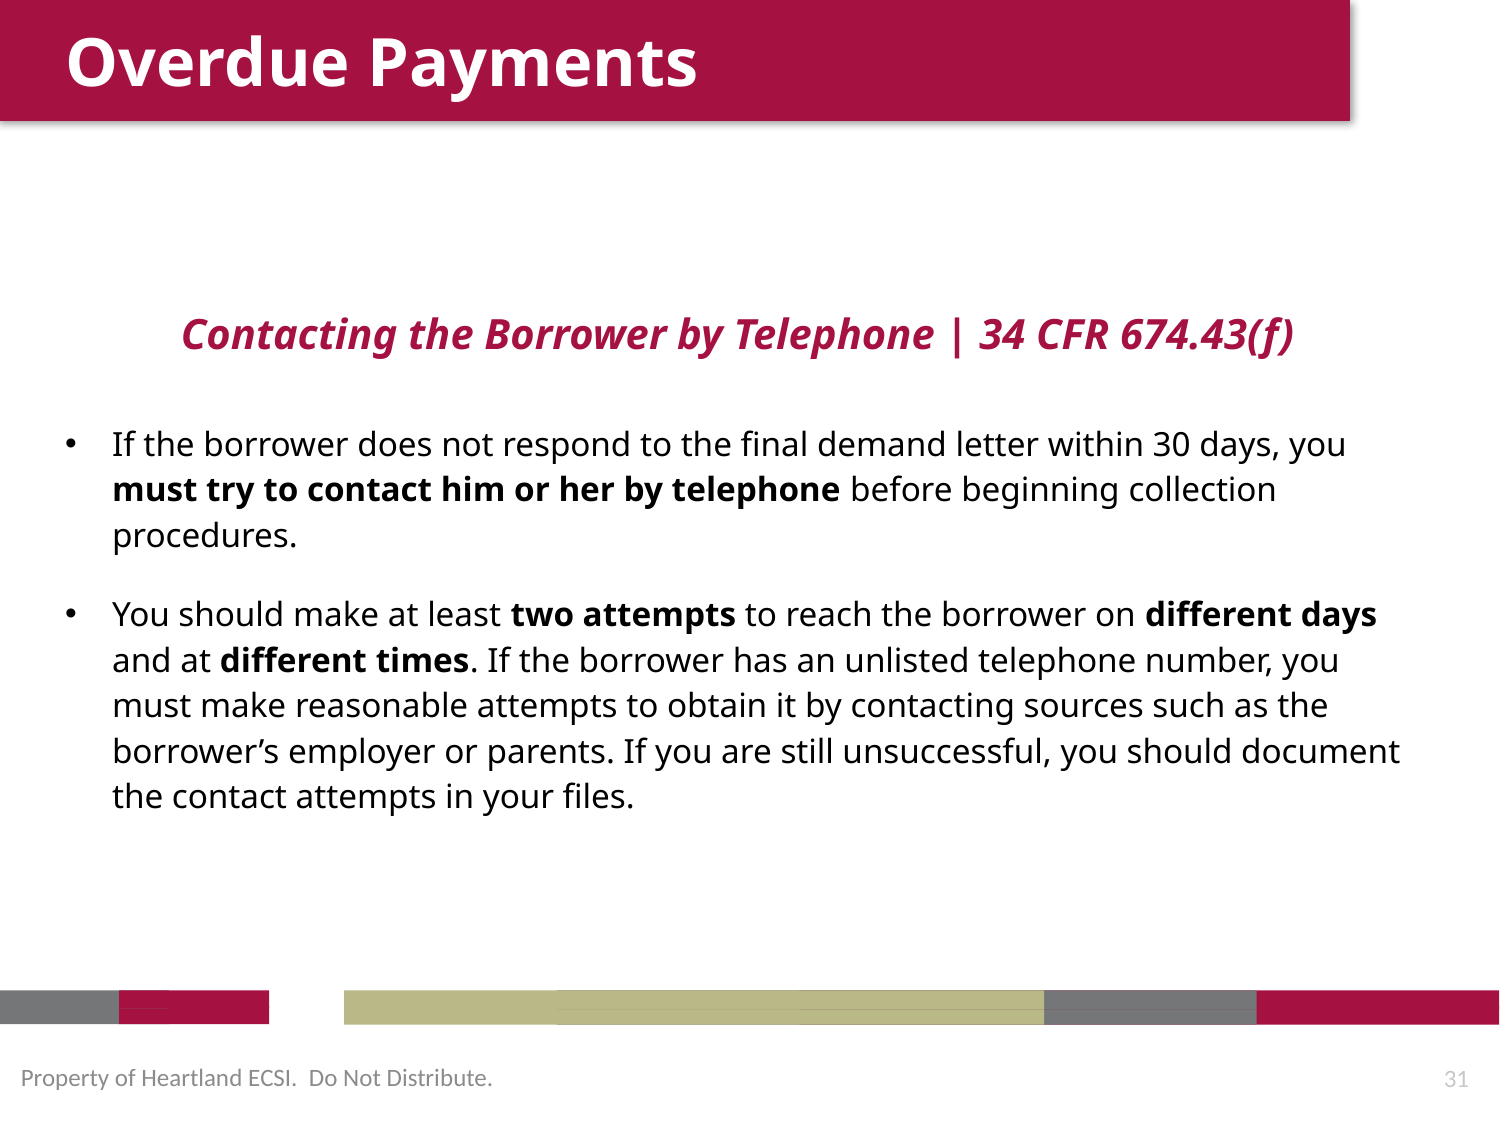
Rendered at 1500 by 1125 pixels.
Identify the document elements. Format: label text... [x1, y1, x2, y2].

text_box Contacting the Borrower by Telephone | 34 CFR 674.43(f) If the borrower does not respond to the final demand letter within 30 days, you must try to contact him or her by telephone before beginning collection procedures. You should make at least two attempts to reach the borrower on different days and at different times. If the borrower has an unlisted telephone number, you must make reasonable attempts to obtain it by contacting sources such as the borrower’s employer or parents. If you are still unsuccessful, you should document the contact attempts in your files. [50, 149, 1425, 988]
text_box Property of Heartland ECSI. Do Not Distribute. [5, 1046, 575, 1107]
slide_number 31 [1134, 1047, 1485, 1108]
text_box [0, 990, 1500, 1010]
text_box Overdue Payments [50, 12, 1294, 108]
